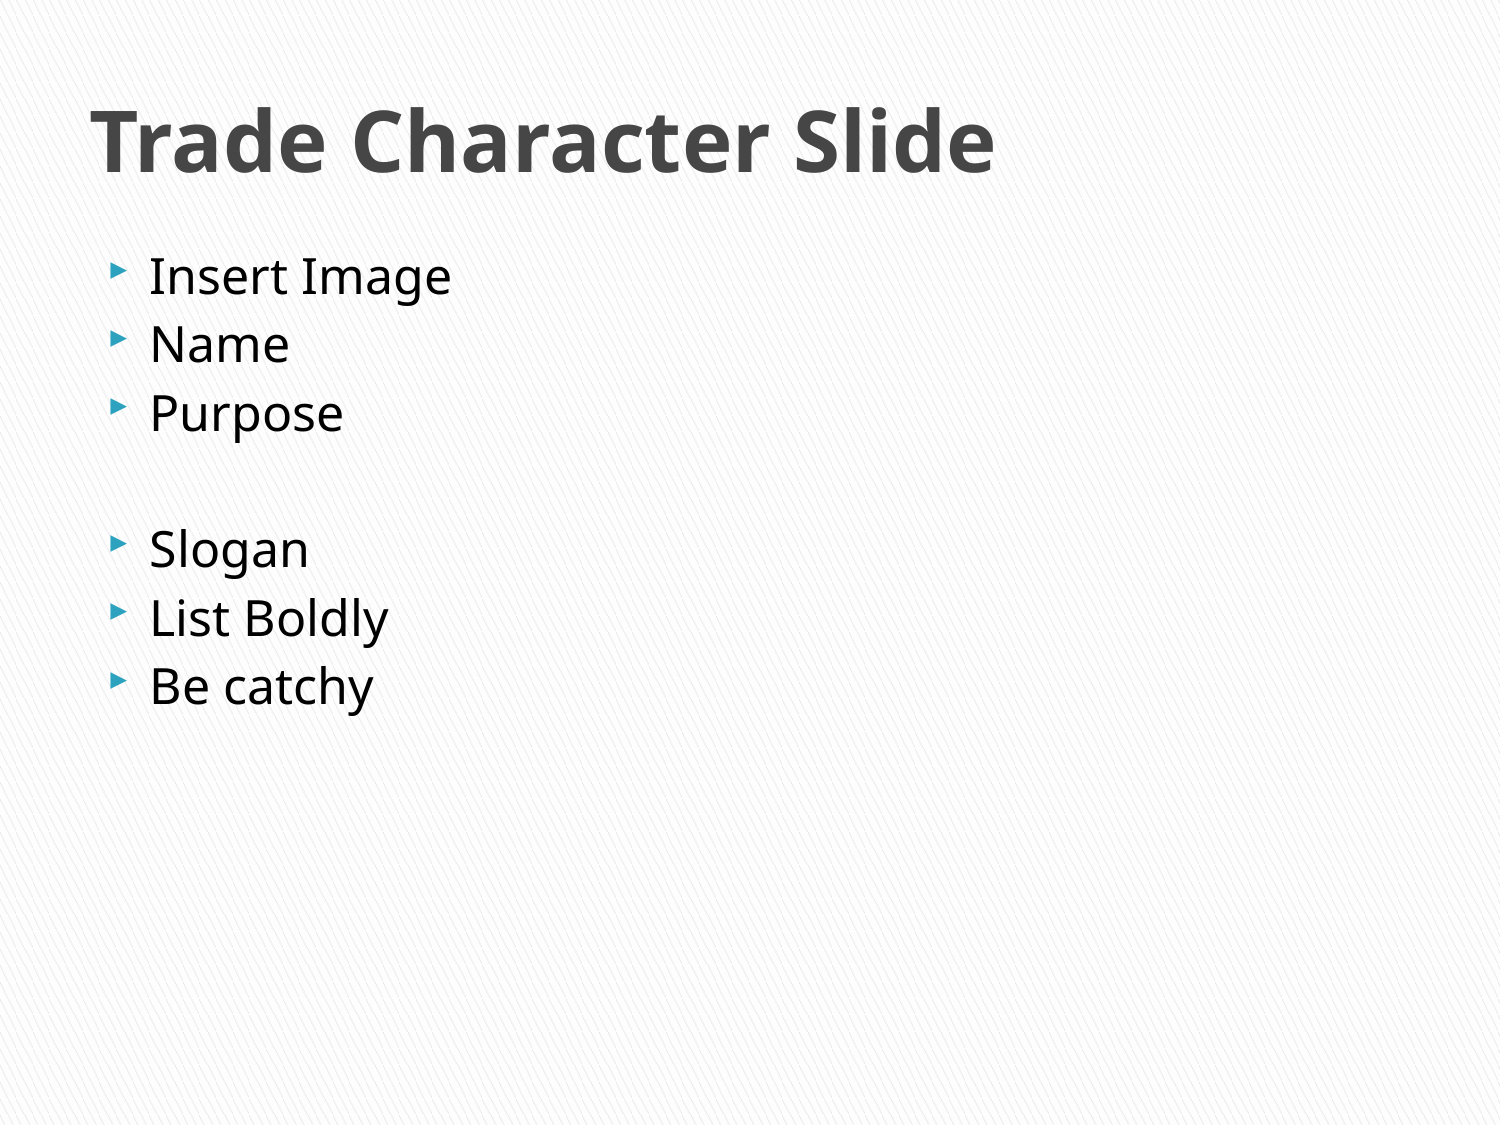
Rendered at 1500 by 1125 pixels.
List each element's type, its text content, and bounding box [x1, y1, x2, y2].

list Insert Image Name Purpose Slogan List Boldly Be catchy [75, 236, 738, 884]
title Trade Character Slide [75, 44, 1425, 233]
